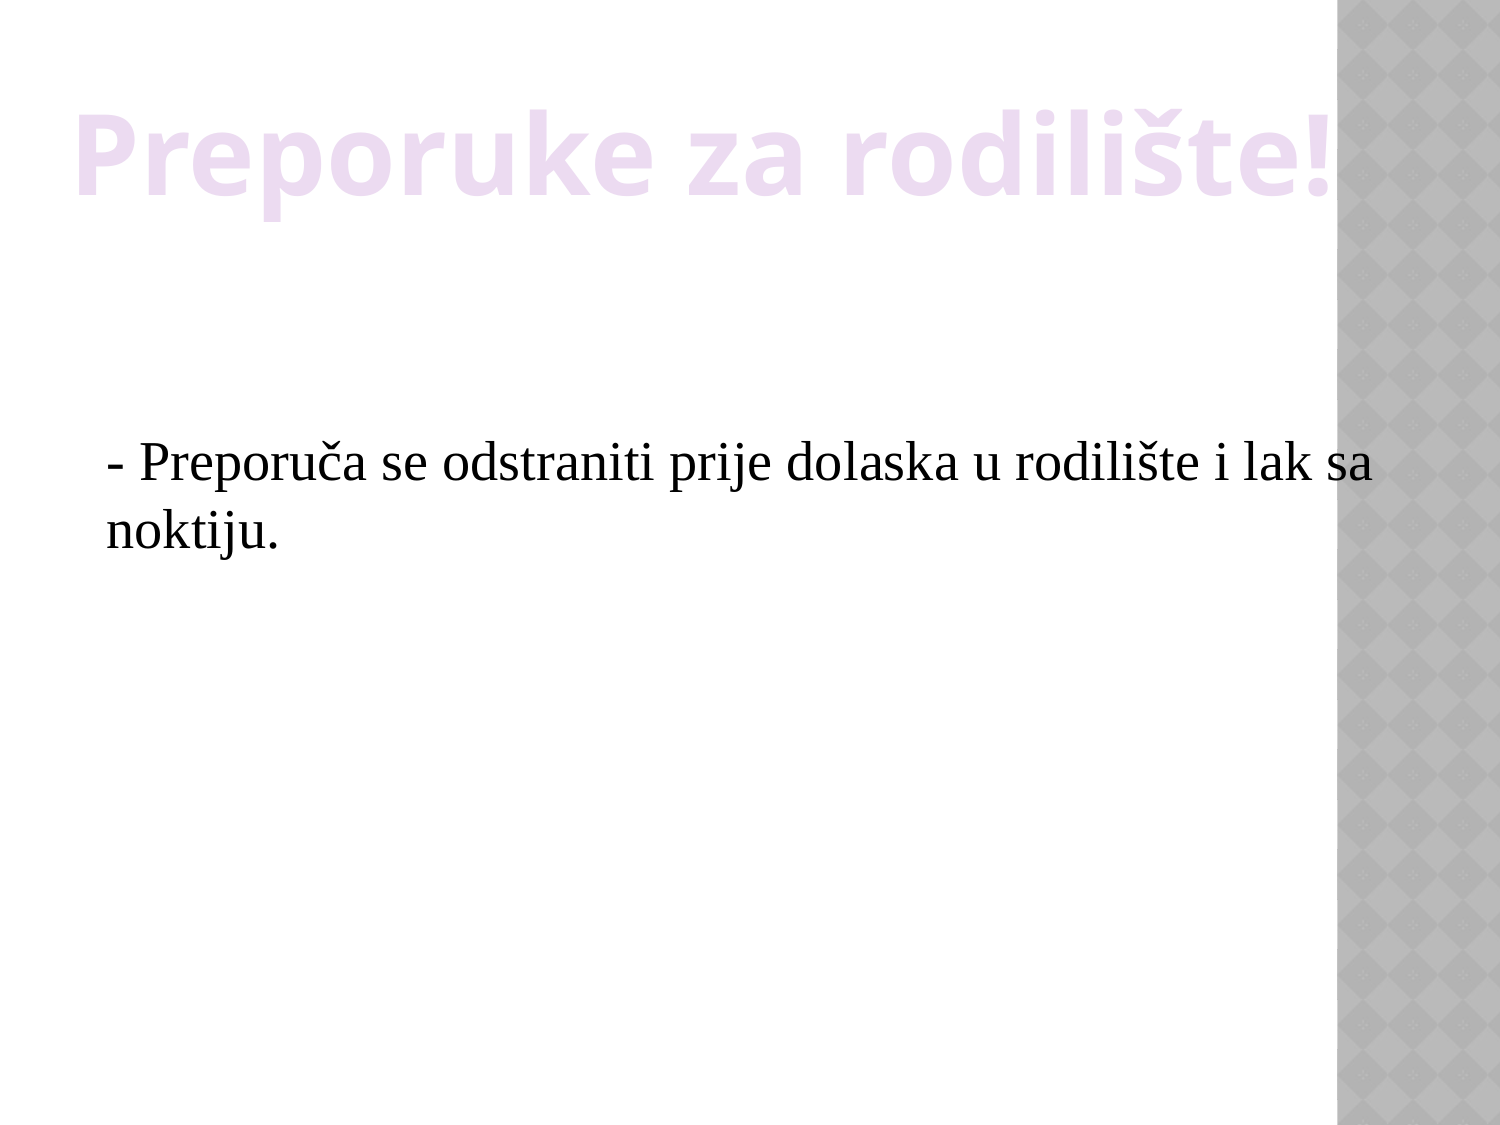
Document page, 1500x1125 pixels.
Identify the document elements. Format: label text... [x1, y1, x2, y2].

text_box Preporuke za rodilište! [54, 74, 1351, 225]
text_box - Preporuča se odstraniti prije dolaska u rodilište i lak sa noktiju. [62, 262, 1384, 560]
